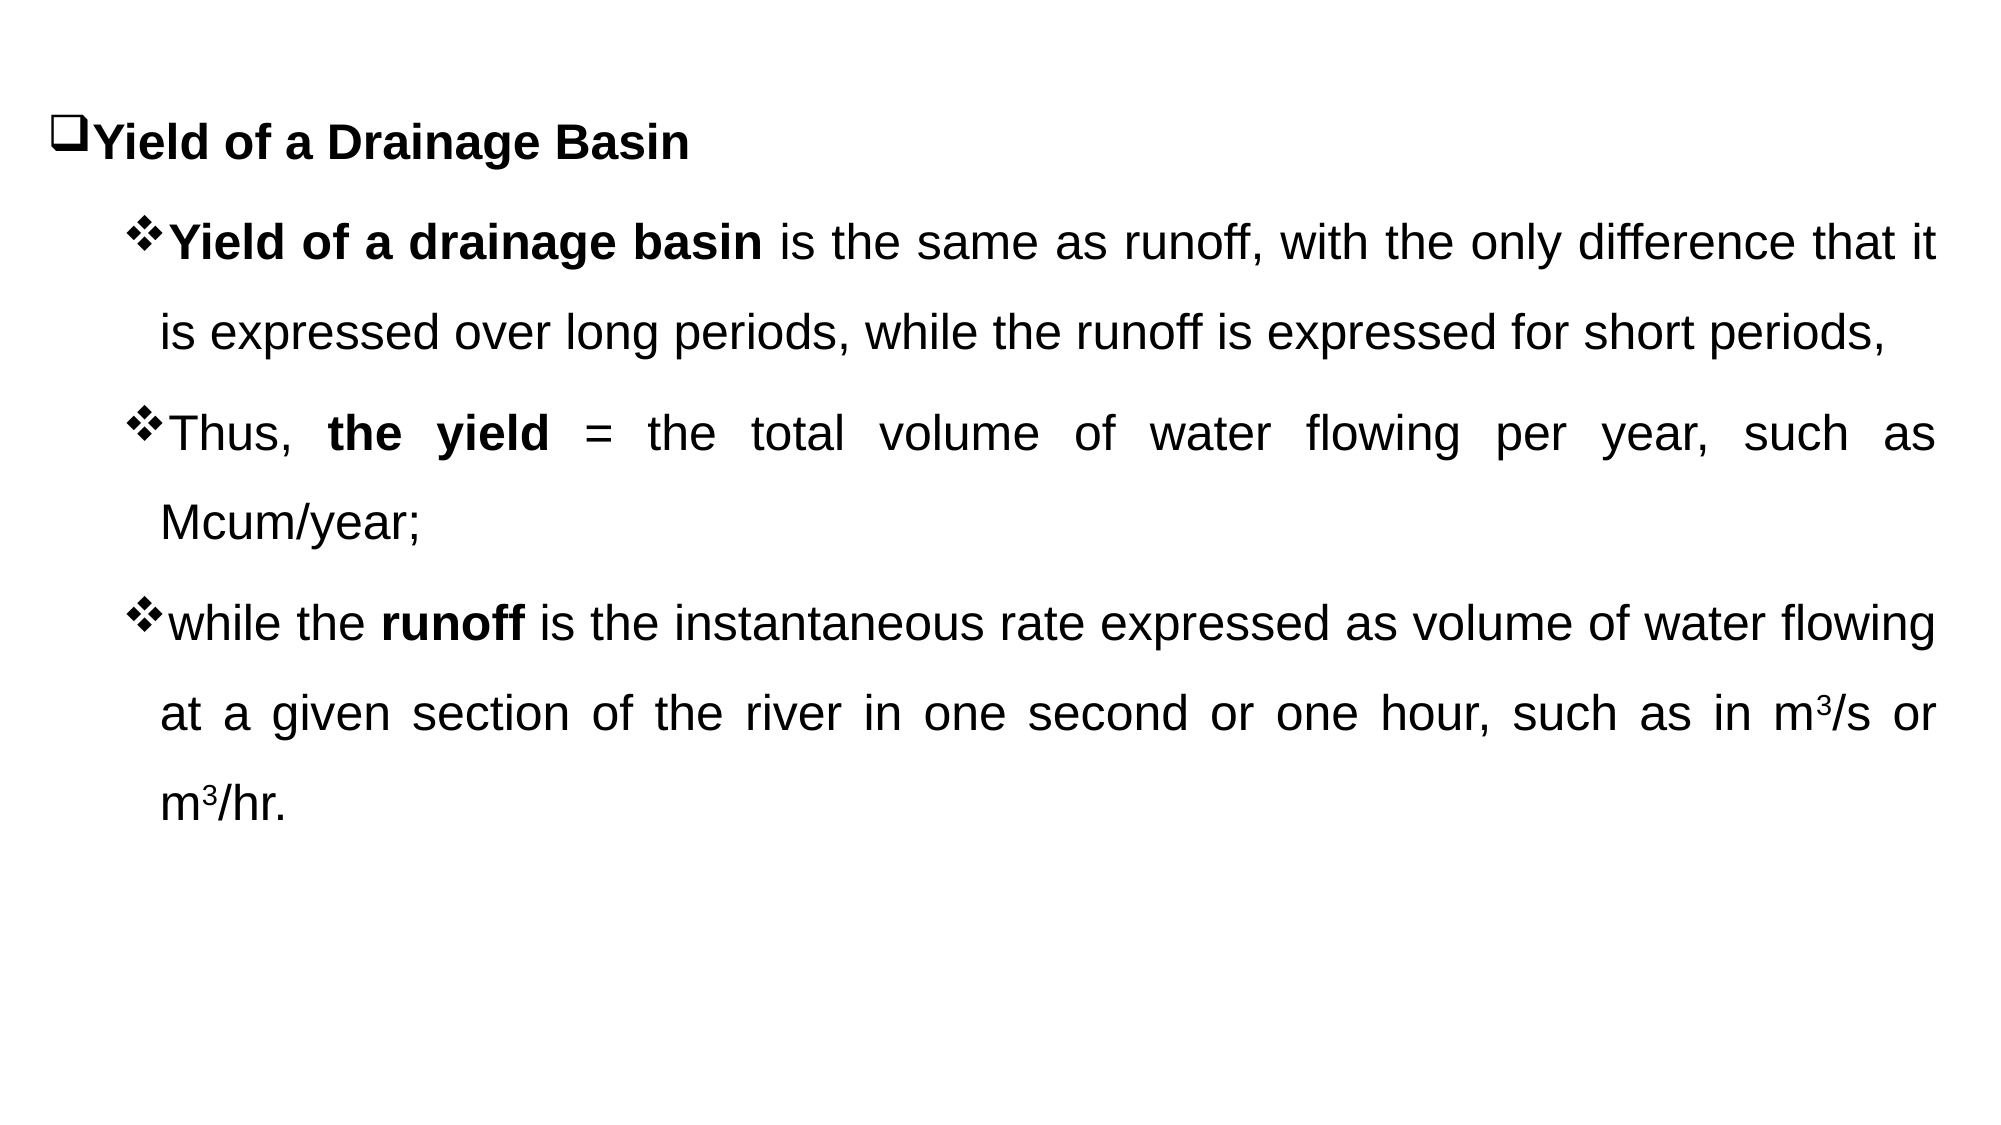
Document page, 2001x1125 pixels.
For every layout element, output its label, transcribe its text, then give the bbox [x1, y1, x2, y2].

list Yield of a Drainage Basin Yield of a drainage basin is the same as runoff, with the only difference that it is expressed over long periods, while the runoff is expressed for short periods, Thus, the yield = the total volume of water flowing per year, such as Mcum/year; while the runoff is the instantaneous rate expressed as volume of water flowing at a given section of the river in one second or one hour, such as in m3/s or m3/hr. [32, 71, 1953, 1092]
